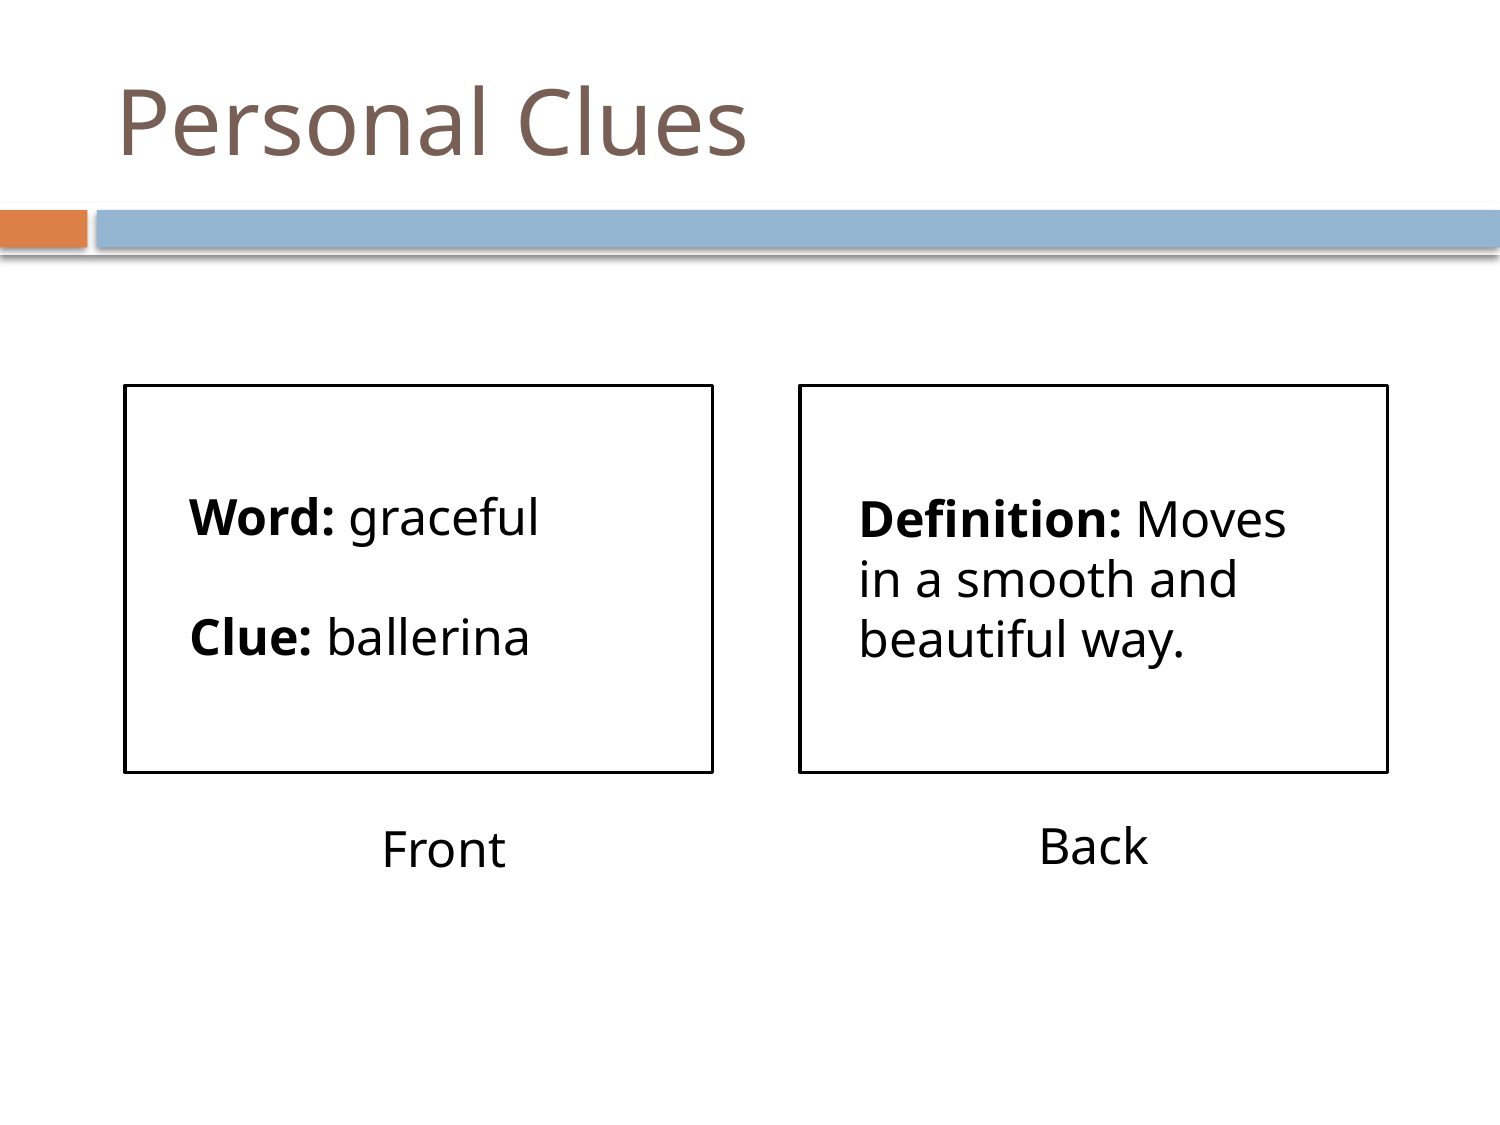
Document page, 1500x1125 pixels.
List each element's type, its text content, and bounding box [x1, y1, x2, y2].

text_box Definition: Moves in a smooth and beautiful way. [843, 480, 1344, 676]
title Personal Clues [100, 37, 1438, 200]
text_box Word: graceful Clue: ballerina [174, 478, 675, 674]
text_box [798, 384, 1389, 774]
text_box Front [287, 810, 600, 885]
text_box Back [937, 806, 1250, 882]
text_box [123, 384, 714, 774]
